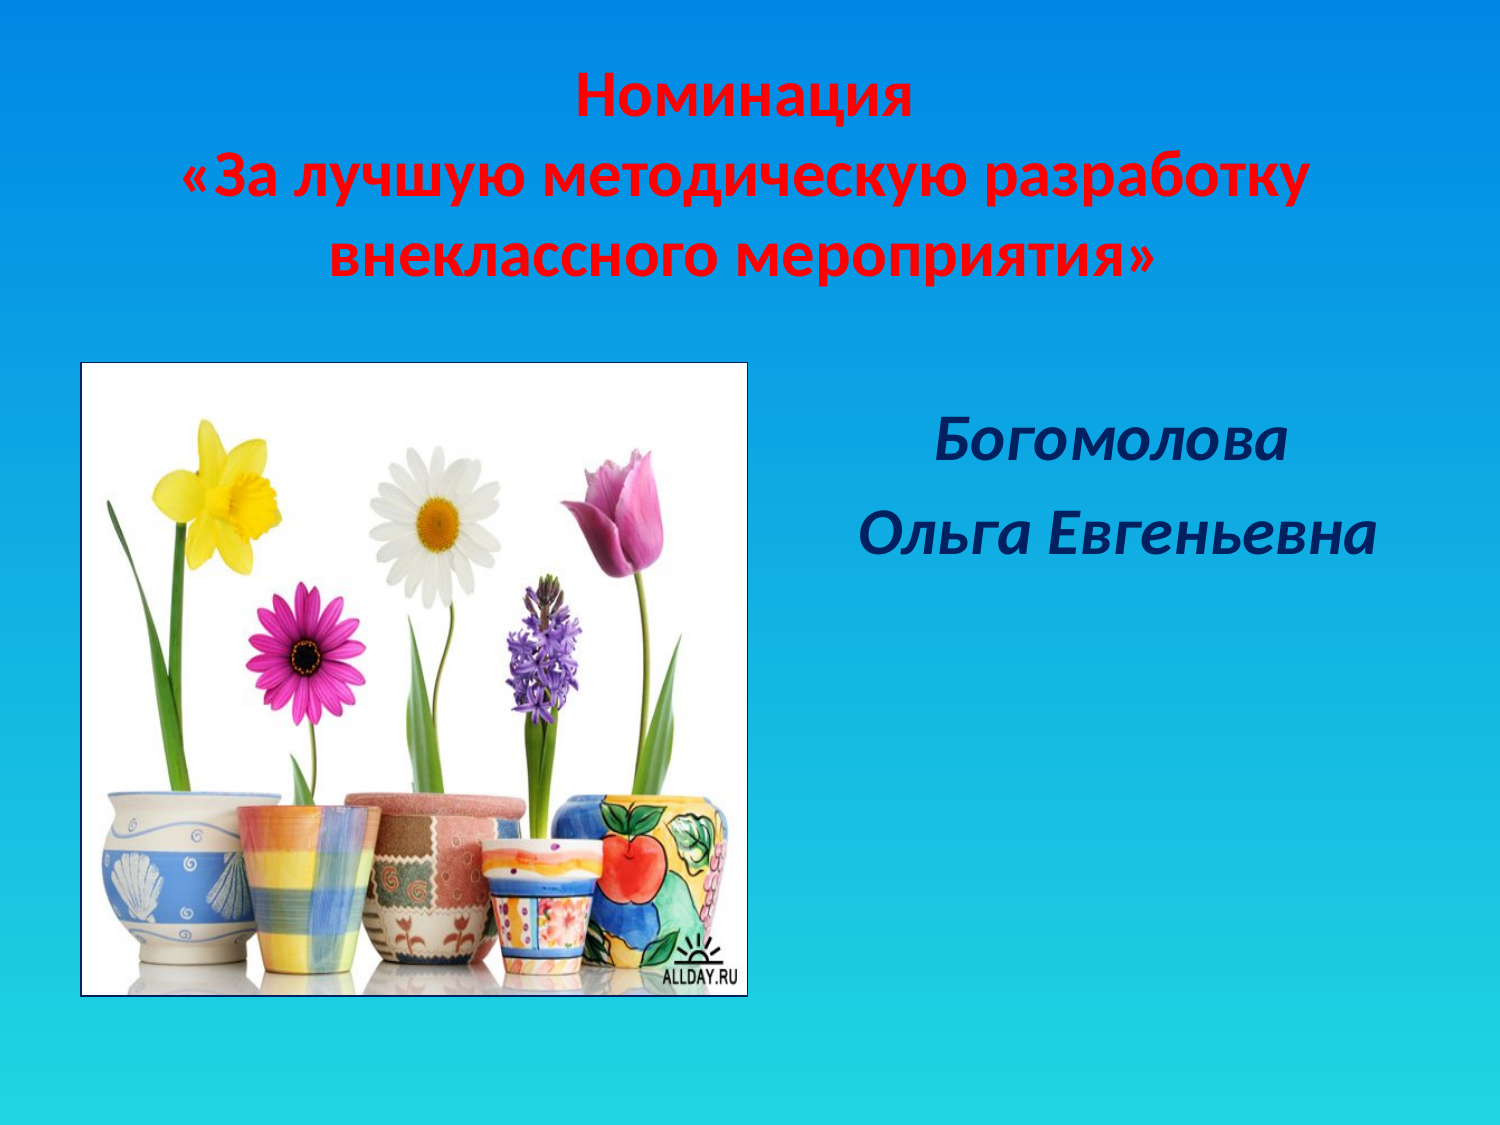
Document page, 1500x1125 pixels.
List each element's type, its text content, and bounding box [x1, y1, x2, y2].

list Богомолова Ольга Евгеньевна [808, 386, 1430, 699]
title Номинация «За лучшую методическую разработку внеклассного мероприятия» [70, 58, 1421, 282]
picture [81, 363, 749, 996]
